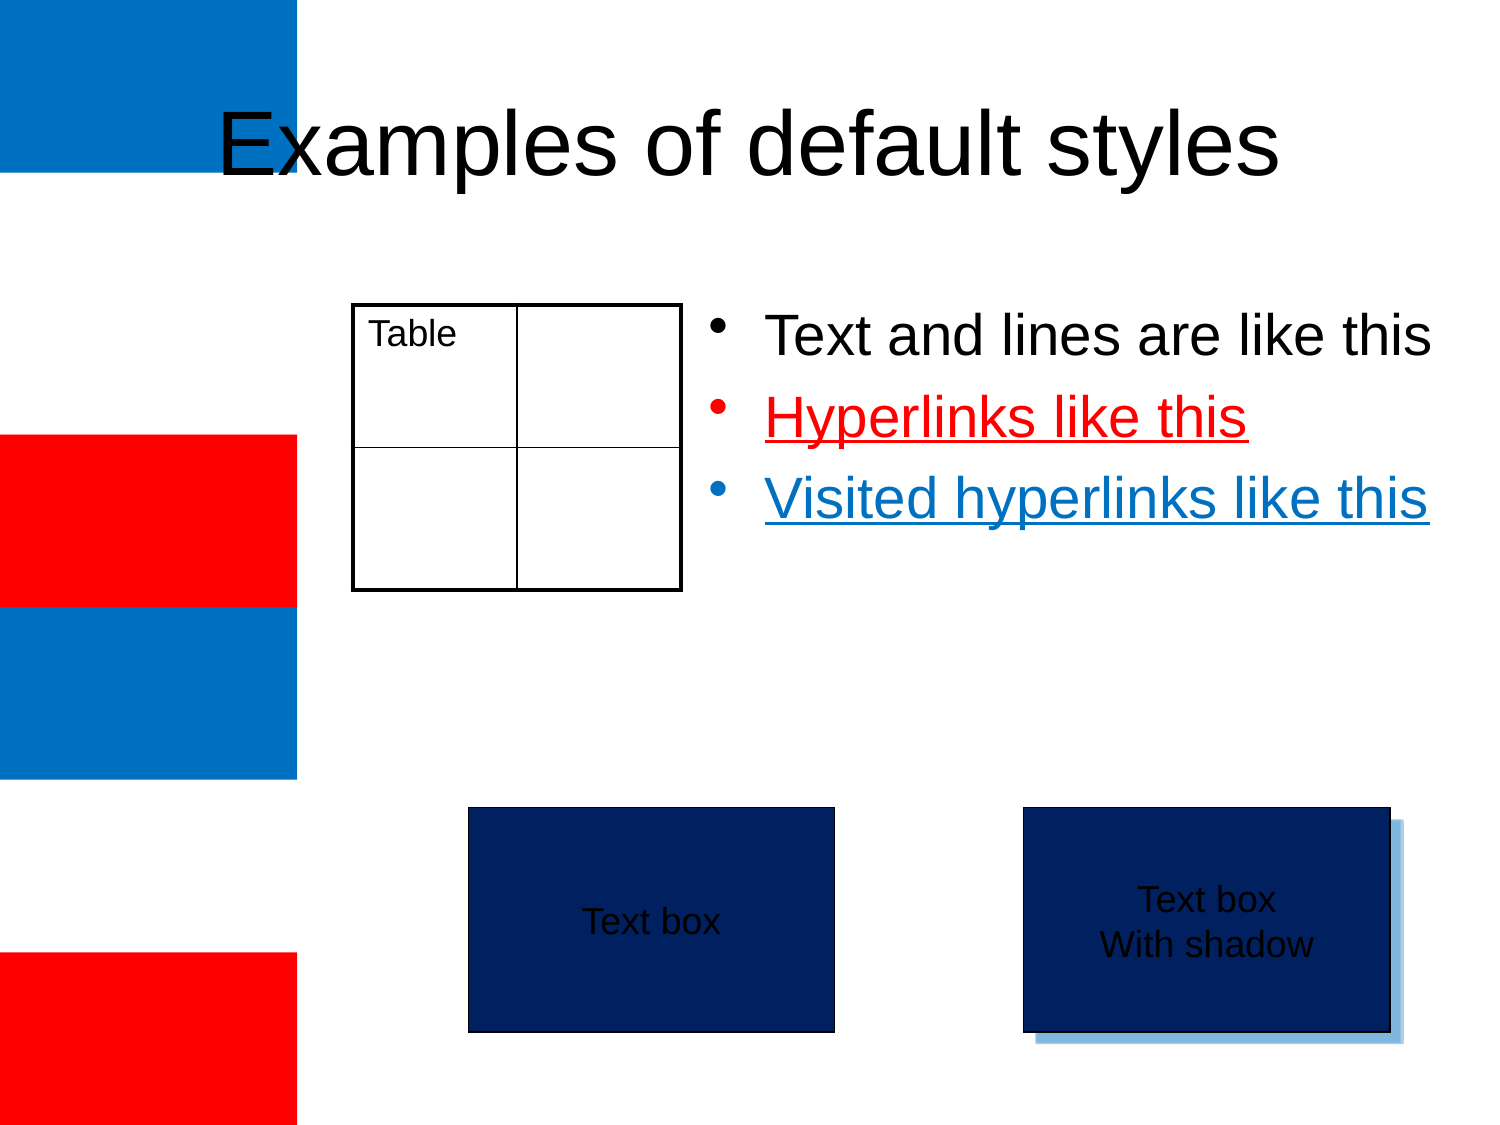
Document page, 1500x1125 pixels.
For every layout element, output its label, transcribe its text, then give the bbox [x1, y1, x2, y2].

text_box Text box [468, 807, 835, 1032]
table_header Table [355, 307, 516, 447]
table_header [518, 307, 679, 447]
text_box Text box With shadow [1023, 807, 1390, 1032]
title Examples of default styles [75, 45, 1425, 233]
list Text and lines are like this Hyperlinks like this Visited hyperlinks like this [693, 289, 1463, 677]
table_cell [355, 448, 516, 588]
table_cell [518, 448, 679, 588]
